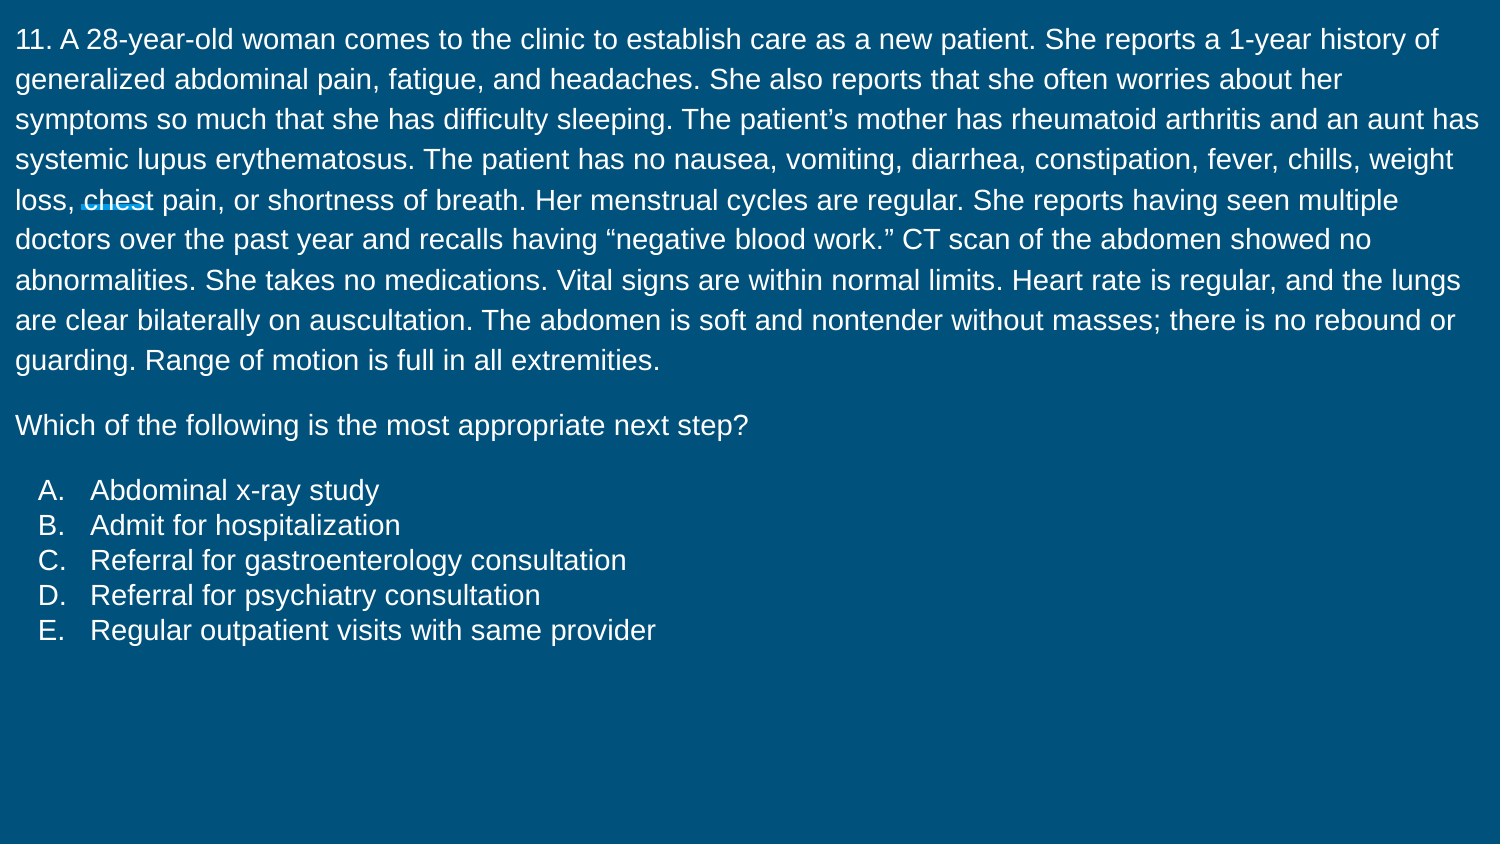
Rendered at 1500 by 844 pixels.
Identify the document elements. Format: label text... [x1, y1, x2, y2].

text_box 11. A 28-year-old woman comes to the clinic to establish care as a new patient. She reports a 1-year history of generalized abdominal pain, fatigue, and headaches. She also reports that she often worries about her symptoms so much that she has difficulty sleeping. The patient’s mother has rheumatoid arthritis and an aunt has systemic lupus erythematosus. The patient has no nausea, vomiting, diarrhea, constipation, fever, chills, weight loss, chest pain, or shortness of breath. Her menstrual cycles are regular. She reports having seen multiple doctors over the past year and recalls having “negative blood work.” CT scan of the abdomen showed no abnormalities. She takes no medications. Vital signs are within normal limits. Heart rate is regular, and the lungs are clear bilaterally on auscultation. The abdomen is soft and nontender without masses; there is no rebound or guarding. Range of motion is full in all extremities. Which of the following is the most appropriate next step? Abdominal x-ray study Admit for hospitalization Referral for gastroenterology consultation Referral for psychiatry consultation Regular outpatient visits with same provider [0, 0, 1500, 844]
